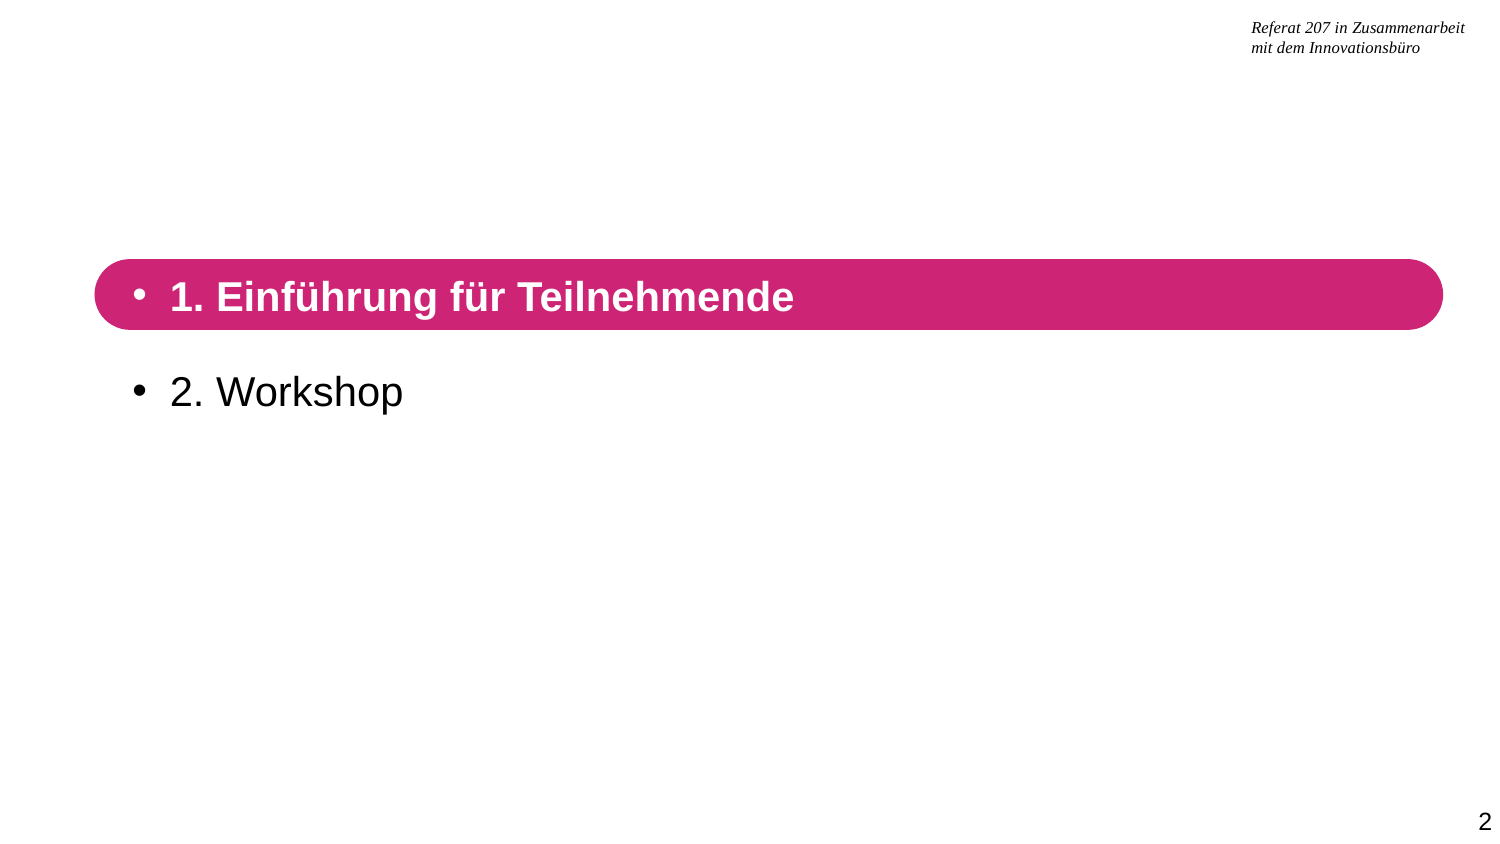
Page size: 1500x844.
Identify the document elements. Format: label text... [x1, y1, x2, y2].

text_box [94, 259, 132, 330]
text_box 2 [1149, 797, 1500, 844]
text_box 1. Einführung für Teilnehmende 2. Workshop [132, 62, 1463, 597]
text_box Referat 207 in Zusammenarbeit mit dem Innovationsbüro [1234, 7, 1490, 67]
